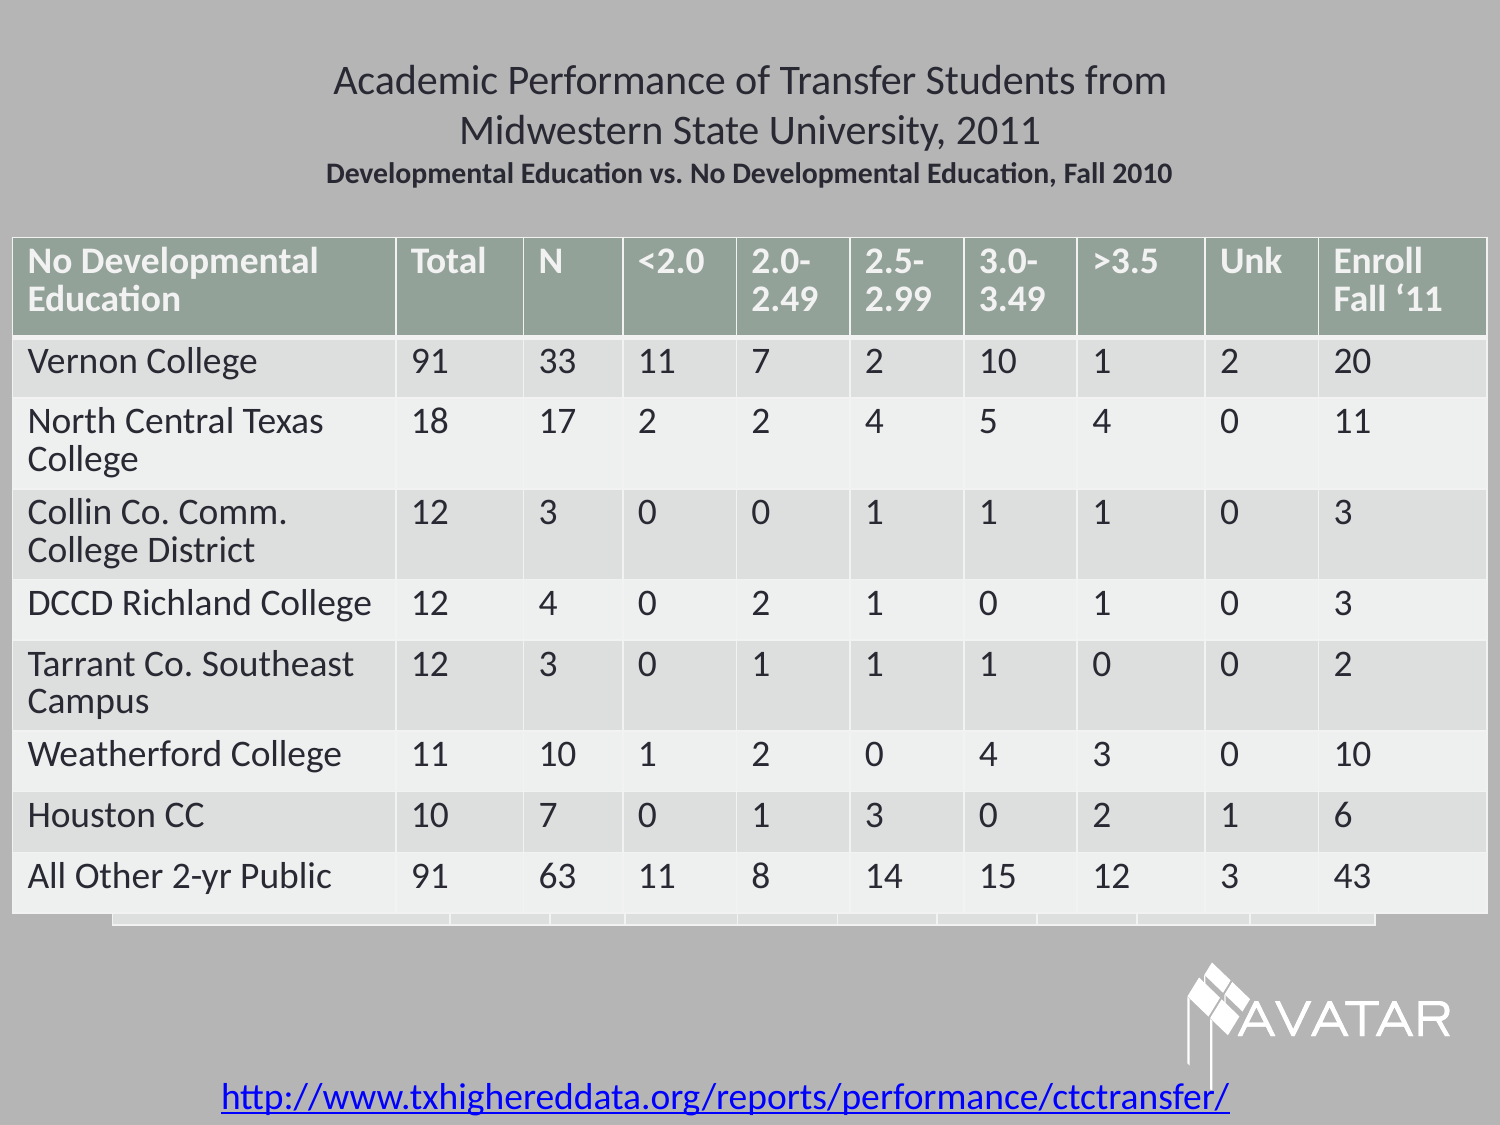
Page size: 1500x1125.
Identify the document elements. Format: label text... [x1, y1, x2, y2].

table_cell 0 [1206, 399, 1318, 488]
table_cell 10 [524, 732, 622, 791]
table_cell 4 [965, 732, 1076, 791]
table_cell 1 [1078, 490, 1204, 579]
table_cell 3 [524, 641, 622, 730]
table_cell 5 [965, 399, 1076, 488]
table_cell 11 [624, 340, 736, 397]
table_cell 0 [624, 490, 736, 579]
table_cell 91 [397, 340, 523, 397]
table_cell 2 [1078, 792, 1204, 852]
table_cell 0 [1206, 490, 1318, 579]
table_cell 14 [851, 853, 963, 912]
table_cell 2 [1206, 340, 1318, 397]
table_cell 15 [965, 853, 1076, 912]
table_cell 10 [965, 340, 1076, 397]
title Academic Performance of Transfer Students from Midwestern State University, 2011 Developmental Education vs. No Developmental Education, Fall 2010 [75, 45, 1425, 233]
table_cell 2 [1251, 914, 1374, 924]
table_cell 63 [524, 853, 622, 912]
table_header <2.0 [624, 238, 736, 335]
text_box http://www.txhighereddata.org/reports/performance/ctctransfer/ [206, 1064, 1294, 1125]
table_cell 0 [1078, 641, 1204, 730]
table_header Enroll Fall ‘11 [1319, 238, 1486, 335]
table_cell DCCD Richland College [13, 580, 395, 639]
table_cell 0 [624, 641, 736, 730]
table_cell 0 [624, 792, 736, 852]
table_cell 11 [397, 732, 523, 791]
table_cell 0 [737, 490, 849, 579]
table_cell 7 [524, 792, 622, 852]
table_header Unk [1206, 238, 1318, 335]
table_cell 13 [451, 914, 549, 924]
table_cell 91 [397, 853, 523, 912]
table_cell 43 [1319, 853, 1486, 912]
table_cell 12 [1078, 853, 1204, 912]
table_cell 0 [938, 914, 1036, 924]
table_header 3.0-3.49 [965, 238, 1076, 335]
table_cell 1 [1078, 580, 1204, 639]
table_cell Vernon College [13, 340, 395, 397]
table_cell 33 [524, 340, 622, 397]
table_cell 2 [737, 399, 849, 488]
table_cell All Other 2-yr Public [13, 853, 395, 912]
table_cell 7 [737, 340, 849, 397]
table_cell 10 [1319, 732, 1486, 791]
table_cell 12 [397, 641, 523, 730]
table_header 2.0-2.49 [737, 238, 849, 335]
table_cell 0 [624, 580, 736, 639]
table_header Total [397, 238, 523, 335]
table_cell 0 [1206, 641, 1318, 730]
table_cell 0 [965, 792, 1076, 852]
table_cell 1 [851, 580, 963, 639]
table_cell 3 [524, 490, 622, 579]
table_cell 1 [965, 490, 1076, 579]
table_cell 1 [738, 914, 837, 924]
table_cell 1 [624, 732, 736, 791]
table_cell 12 [397, 580, 523, 639]
table_cell 0 [1138, 914, 1249, 924]
table_cell 8 [737, 853, 849, 912]
table_cell 6 [1319, 792, 1486, 852]
table_cell 1 [737, 792, 849, 852]
table_cell 3 [1206, 853, 1318, 912]
table_cell 3 [1319, 490, 1486, 579]
table_cell 3 [1319, 580, 1486, 639]
table_cell Other public 4-yr [113, 914, 449, 924]
table_cell 2 [737, 732, 849, 791]
table_cell 0 [626, 914, 737, 924]
table_cell Weatherford College [13, 732, 395, 791]
table_cell 1 [1206, 792, 1318, 852]
table_cell 1 [838, 914, 936, 924]
table_header No Developmental Education [13, 238, 395, 335]
table_cell 3 [851, 792, 963, 852]
table_cell 0 [851, 732, 963, 791]
table_cell 2 [737, 580, 849, 639]
table_cell 0 [1206, 732, 1318, 791]
table_cell 0 [965, 580, 1076, 639]
table_cell 1 [851, 641, 963, 730]
table_cell 4 [851, 399, 963, 488]
table_cell 4 [1078, 399, 1204, 488]
table_cell 1 [1078, 340, 1204, 397]
table_cell 17 [524, 399, 622, 488]
table_cell 18 [397, 399, 523, 488]
table_cell 1 [851, 490, 963, 579]
table_cell North Central Texas College [13, 399, 395, 488]
table_cell 3 [1078, 732, 1204, 791]
table_header >3.5 [1078, 238, 1204, 335]
table_cell 2 [624, 399, 736, 488]
table_cell 1 [737, 641, 849, 730]
table_cell 20 [1319, 340, 1486, 397]
table_cell 12 [397, 490, 523, 579]
table_cell 4 [524, 580, 622, 639]
table_cell 11 [624, 853, 736, 912]
table_cell Houston CC [13, 792, 395, 852]
table_cell 0 [1206, 580, 1318, 639]
table_cell 2 [551, 914, 624, 924]
table_cell Tarrant Co. Southeast Campus [13, 641, 395, 730]
table_cell 11 [1319, 399, 1486, 488]
table_cell 1 [965, 641, 1076, 730]
table_cell 2 [1319, 641, 1486, 730]
table_header N [524, 238, 622, 335]
table_cell 2 [851, 340, 963, 397]
table_header 2.5-2.99 [851, 238, 963, 335]
table_cell 0 [1038, 914, 1136, 924]
table_cell Collin Co. Comm. College District [13, 490, 395, 579]
table_cell 10 [397, 792, 523, 852]
